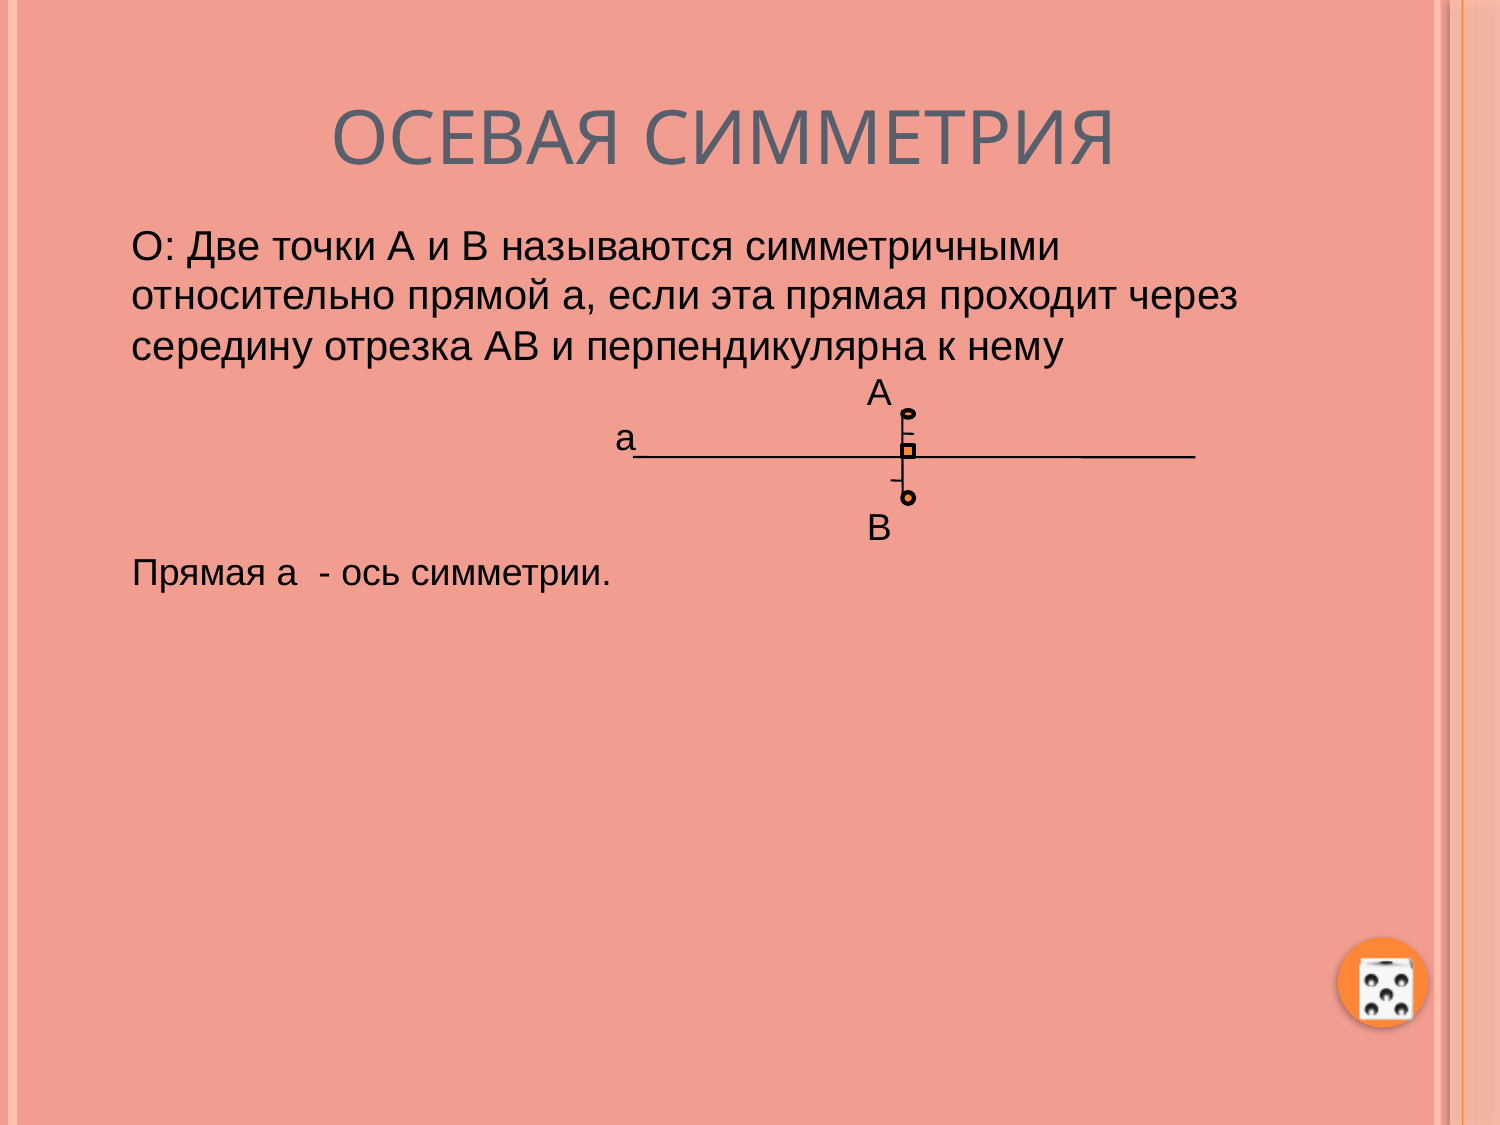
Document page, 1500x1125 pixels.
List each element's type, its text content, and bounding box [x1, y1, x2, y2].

title Осевая симметрия [46, 105, 1402, 188]
picture [1347, 948, 1427, 1028]
text_box [900, 443, 916, 451]
text_box О: Две точки А и В называются симметричными относительно прямой а, если эта прямая проходит через середину отрезка АВ и перпендикулярна к нему А а В Прямая а - ось симметрии. [117, 210, 1325, 976]
text_box [902, 408, 916, 420]
text_box [900, 490, 917, 506]
